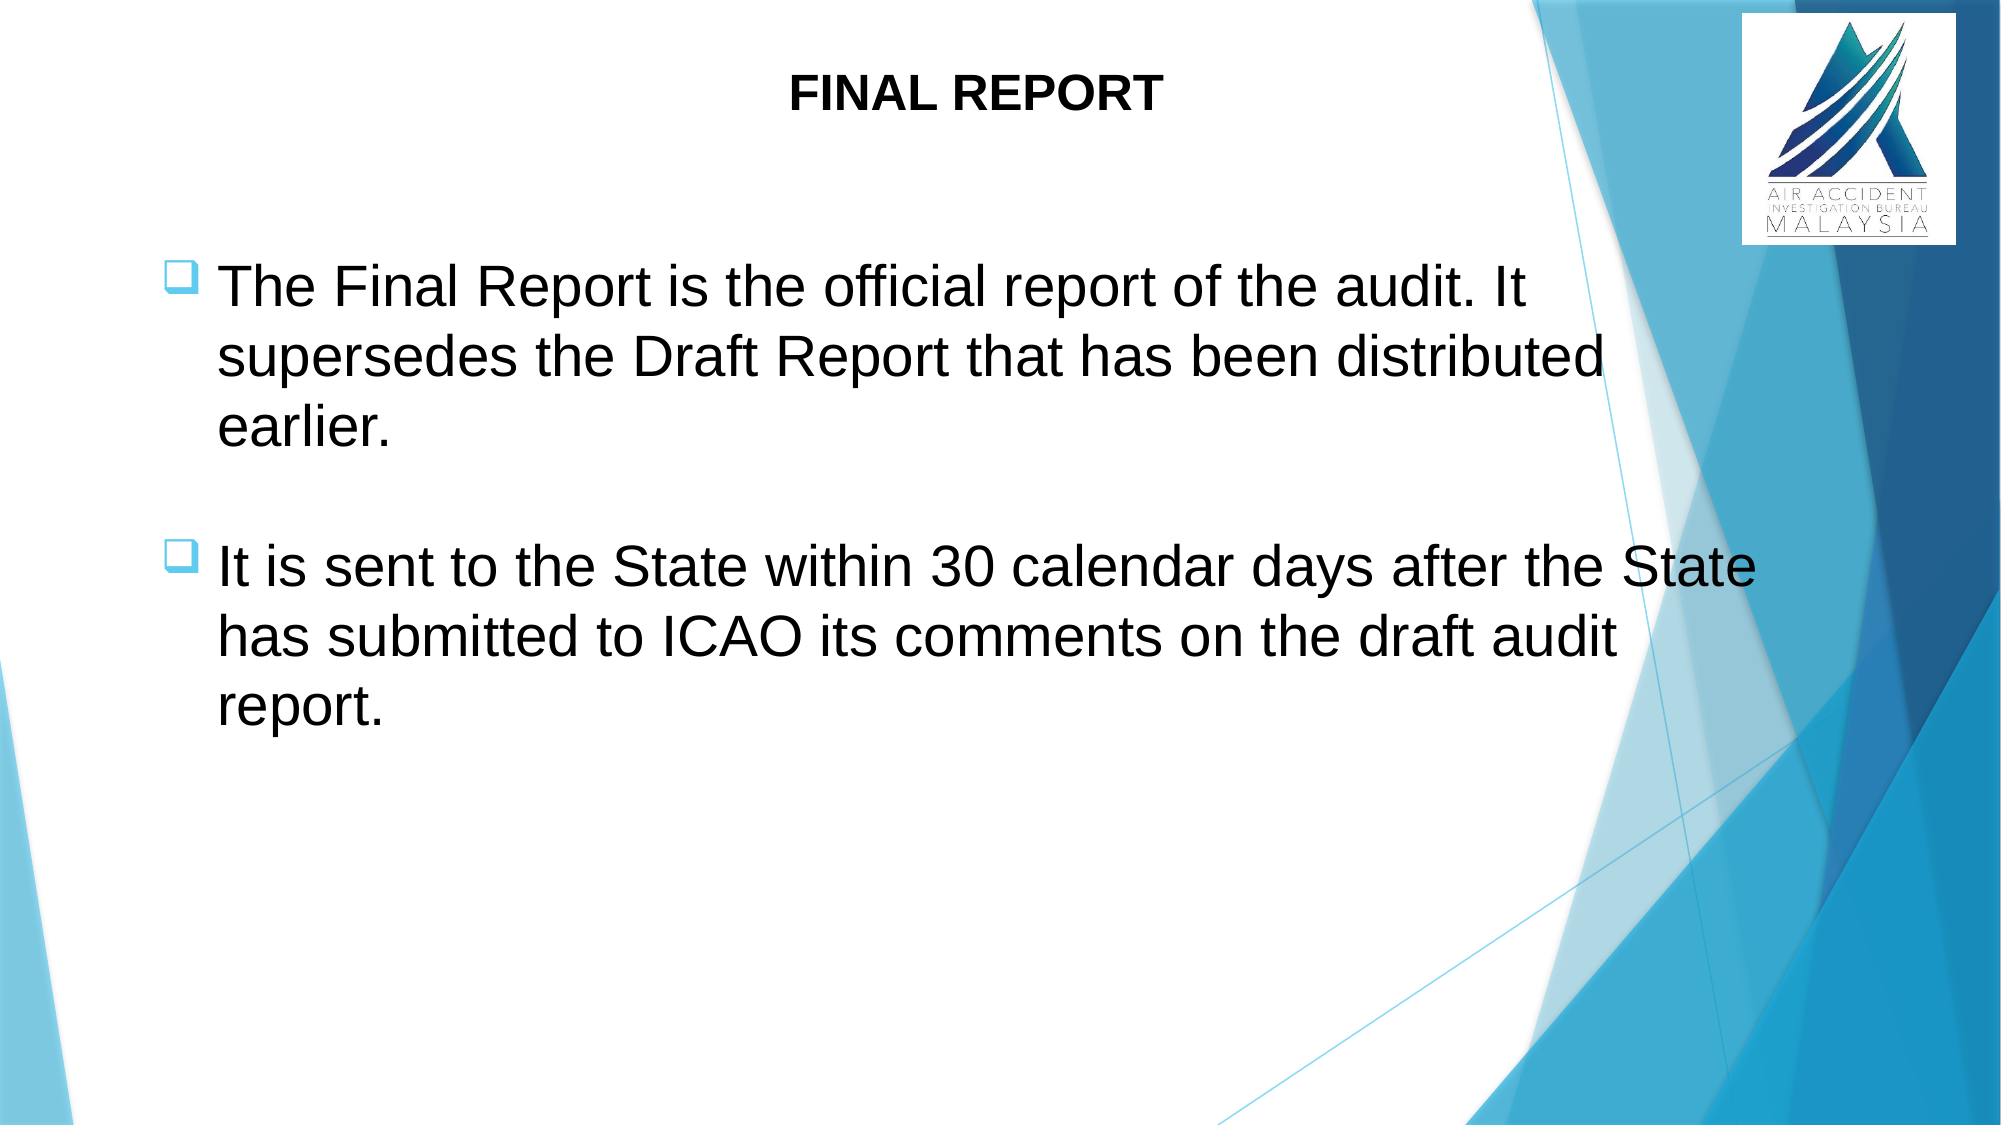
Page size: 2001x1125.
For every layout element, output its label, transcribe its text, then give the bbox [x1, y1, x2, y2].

picture [1741, 12, 1957, 245]
list The Final Report is the official report of the audit. It supersedes the Draft Report that has been distributed earlier. It is sent to the State within 30 calendar days after the State has submitted to ICAO its comments on the draft audit report. [145, 171, 1783, 816]
title FINAL REPORT [278, 51, 1689, 171]
